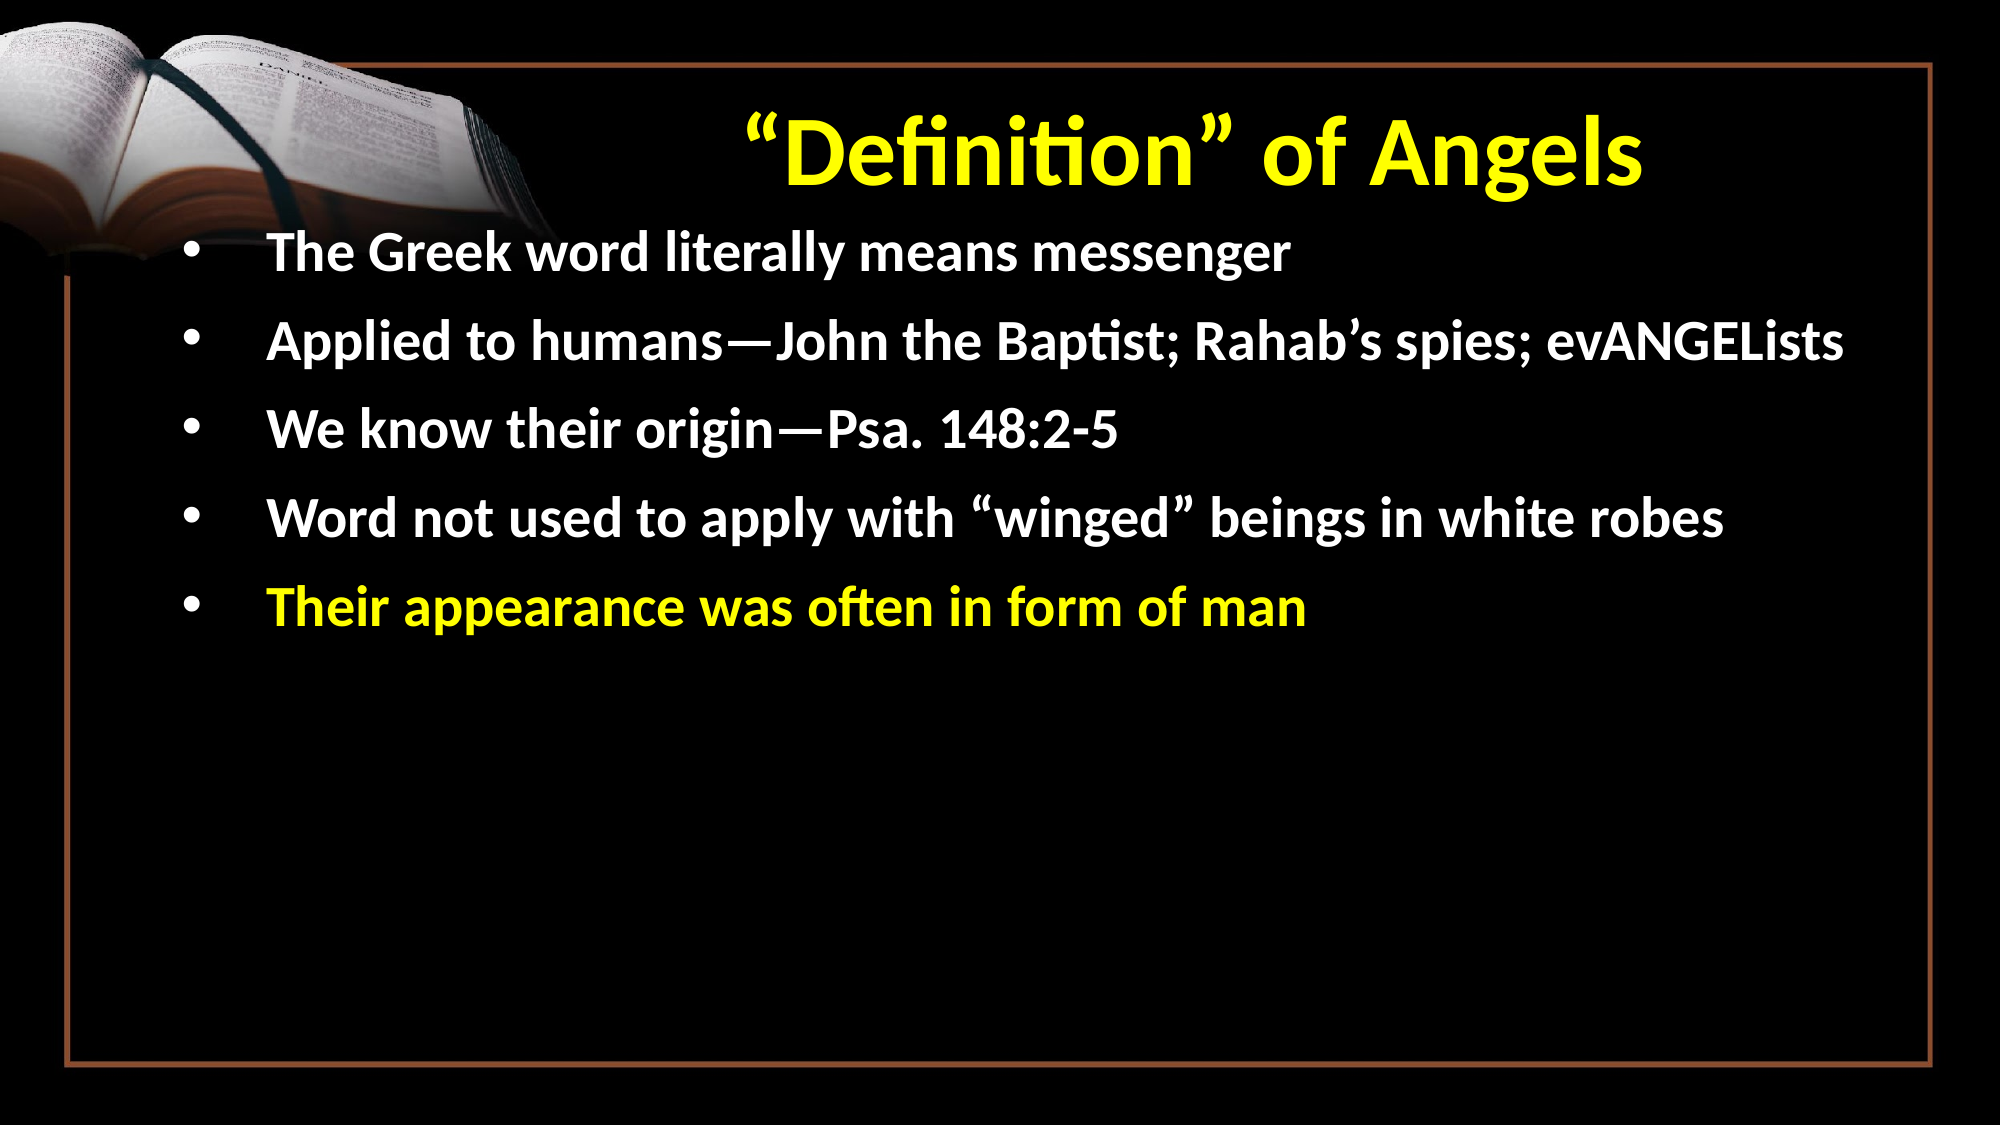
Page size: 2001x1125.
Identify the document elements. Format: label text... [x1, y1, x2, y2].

title “Definition” of Angels [433, 33, 1952, 273]
picture [0, 0, 2000, 1125]
text_box The Greek word literally means messenger Applied to humans—John the Baptist; Rahab’s spies; evANGELists We know their origin—Psa. 148:2-5 Word not used to apply with “winged” beings in white robes Their appearance was often in form of man [166, 205, 1872, 646]
